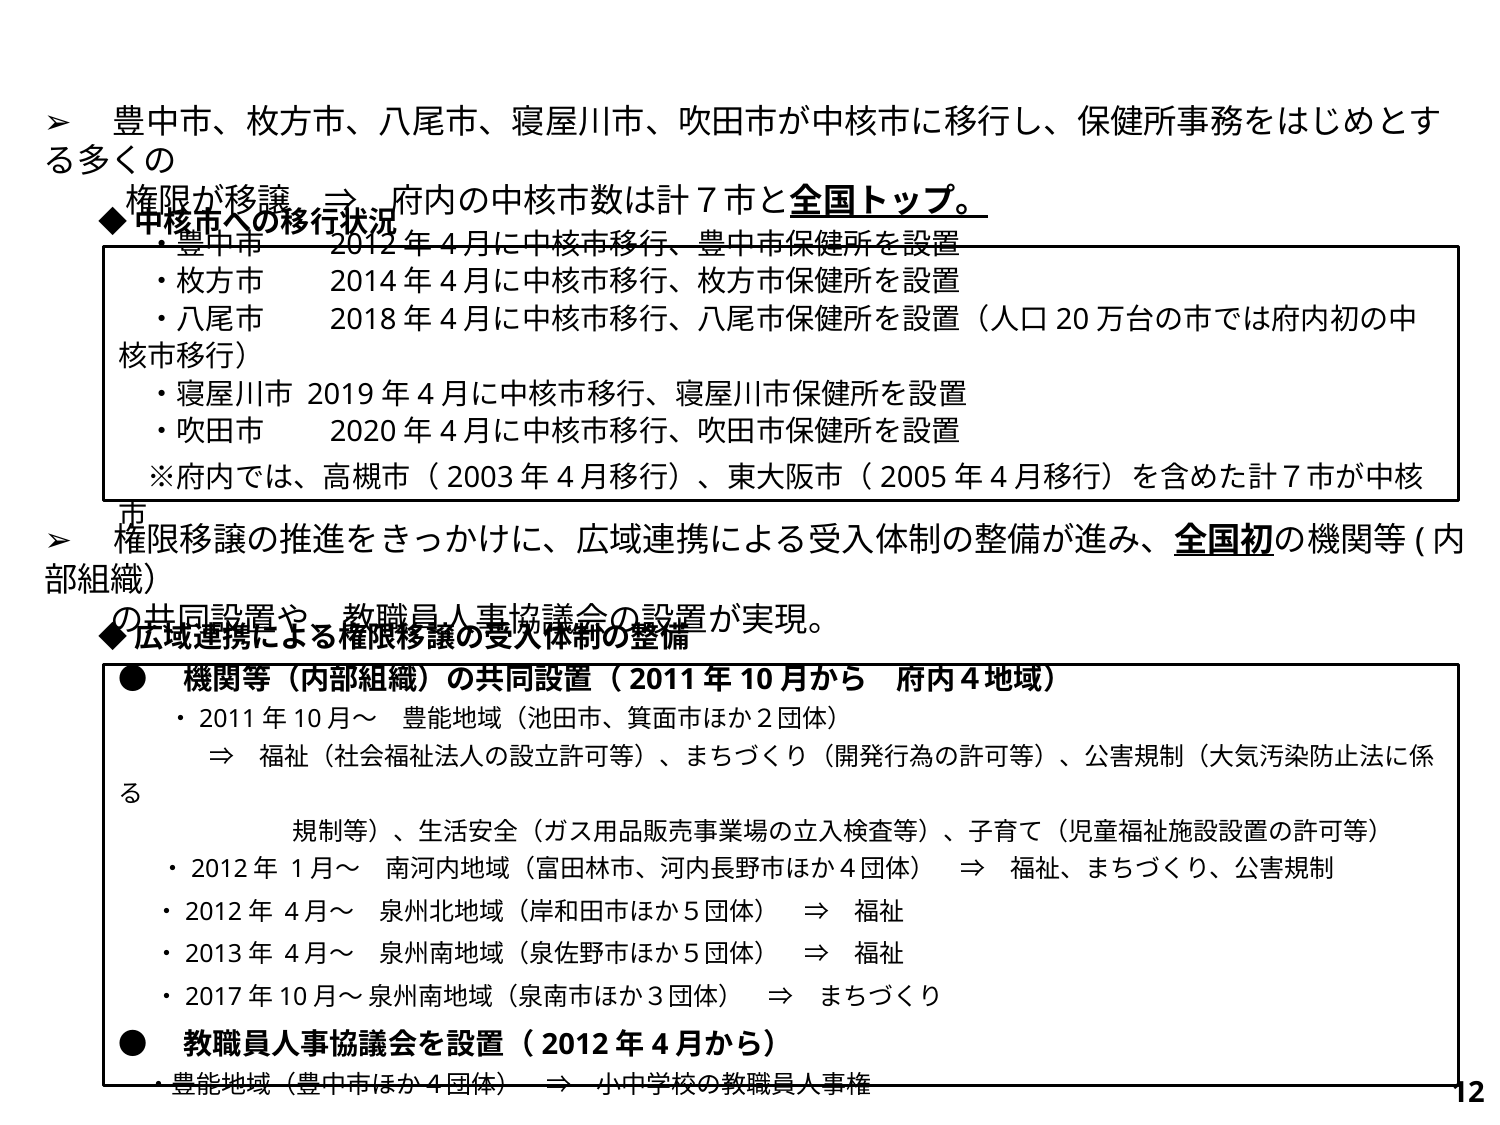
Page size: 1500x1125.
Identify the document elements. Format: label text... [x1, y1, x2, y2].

text_box ➢ 権限移譲の推進をきっかけに、広域連携による受入体制の整備が進み、全国初の機関等(内部組織） の共同設置や、教職員人事協議会の設置が実現。 [29, 500, 1482, 646]
text_box ・豊中市 2012年4月に中核市移行、豊中市保健所を設置 ・枚方市 2014年4月に中核市移行、枚方市保健所を設置 ・八尾市 2018年4月に中核市移行、八尾市保健所を設置（人口20万台の市では府内初の中核市移行） ・寝屋川市 2019年4月に中核市移行、寝屋川市保健所を設置 ・吹田市 2020年4月に中核市移行、吹田市保健所を設置 ※府内では、高槻市（2003年4月移行）、東大阪市（2005年4月移行）を含めた計７市が中核市 [101, 244, 1460, 503]
text_box ◆中核市への移行状況 [79, 192, 752, 249]
text_box ● 機関等（内部組織）の共同設置（2011年10月から 府内４地域） ・2011年10月～ 豊能地域（池田市、箕面市ほか２団体） ⇒ 福祉（社会福祉法人の設立許可等）、まちづくり（開発行為の許可等）、公害規制（大気汚染防止法に係る 規制等）、生活安全（ガス用品販売事業場の立入検査等）、子育て（児童福祉施設設置の許可等） ・2012年 1月～ 南河内地域（富田林市、河内長野市ほか４団体） ⇒ 福祉、まちづくり、公害規制 ・2012年 4月～ 泉州北地域（岸和田市ほか５団体） ⇒ 福祉 ・2013年 4月～ 泉州南地域（泉佐野市ほか５団体） ⇒ 福祉 ・2017年10月～ 泉州南地域（泉南市ほか３団体） ⇒ まちづくり ● 教職員人事協議会を設置（2012年4月から） ・豊能地域（豊中市ほか４団体） ⇒ 小中学校の教職員人事権 [101, 662, 1460, 1087]
text_box ➢ 豊中市、枚方市、八尾市、寝屋川市、吹田市が中核市に移行し、保健所事務をはじめとする多くの 権限が移譲 ⇒ 府内の中核市数は計７市と全国トップ。 [29, 82, 1482, 227]
text_box 639 [1162, 1063, 1500, 1124]
text_box ◆広域連携による権限移譲の受入体制の整備 [79, 607, 813, 665]
